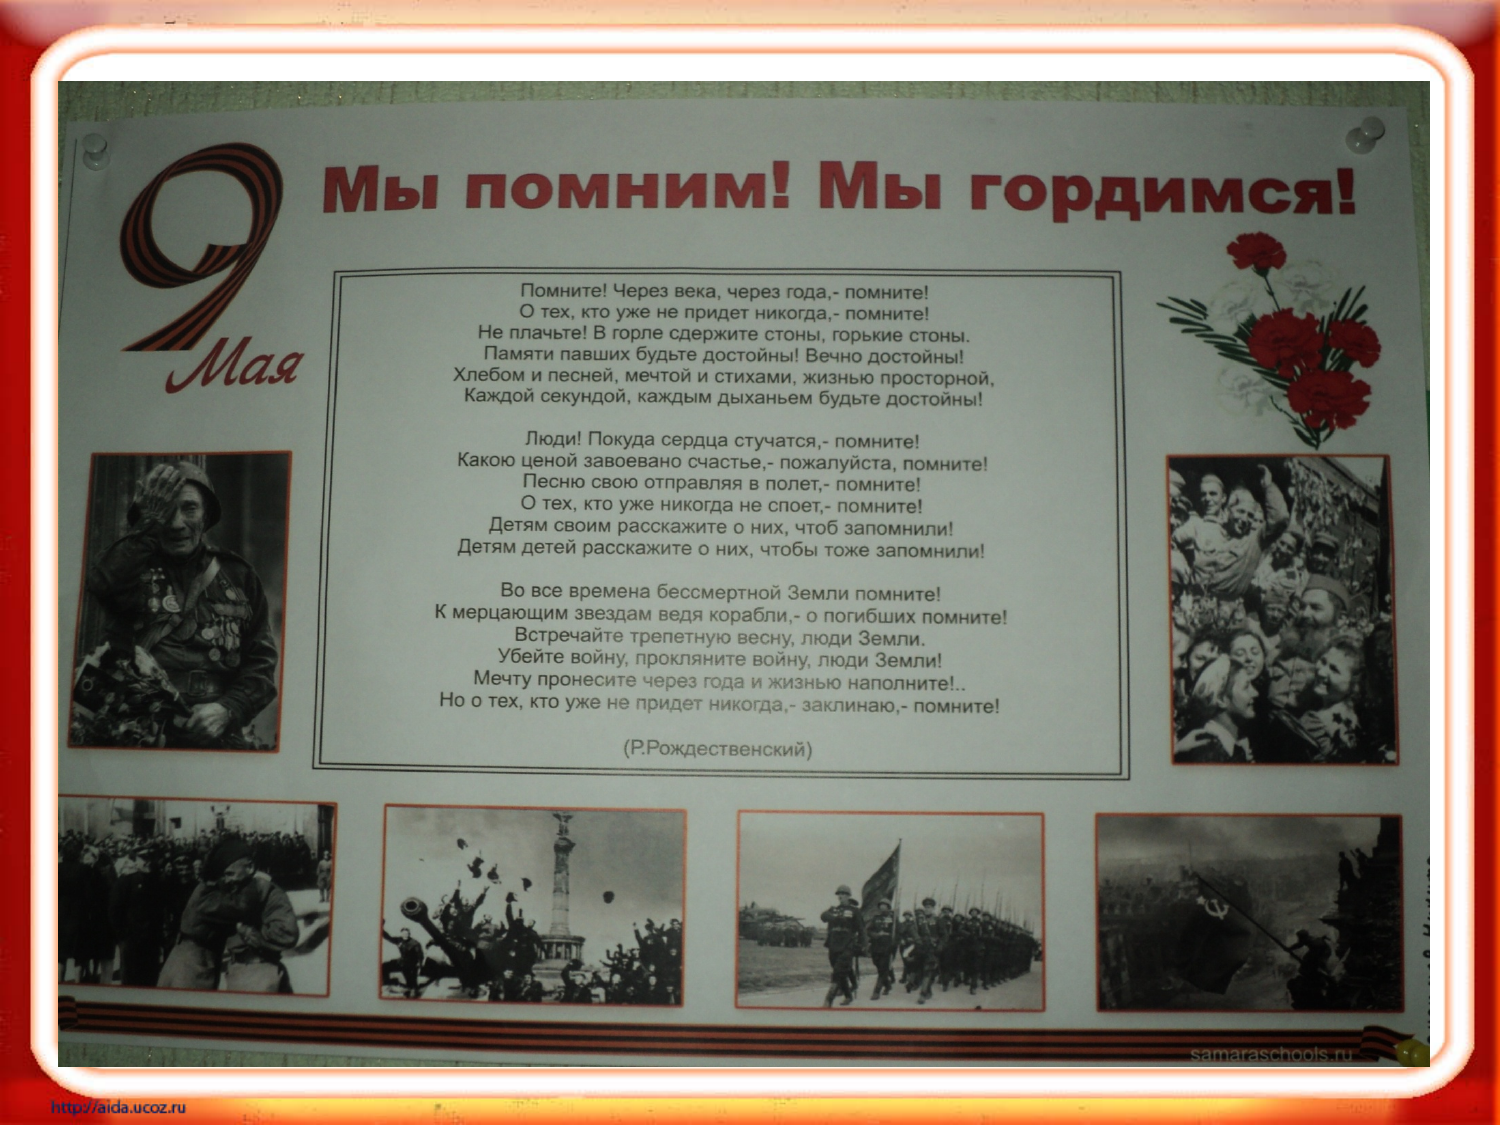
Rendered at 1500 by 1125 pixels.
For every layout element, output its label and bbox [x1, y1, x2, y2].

picture [0, 0, 1500, 1125]
list [58, 81, 1430, 1067]
